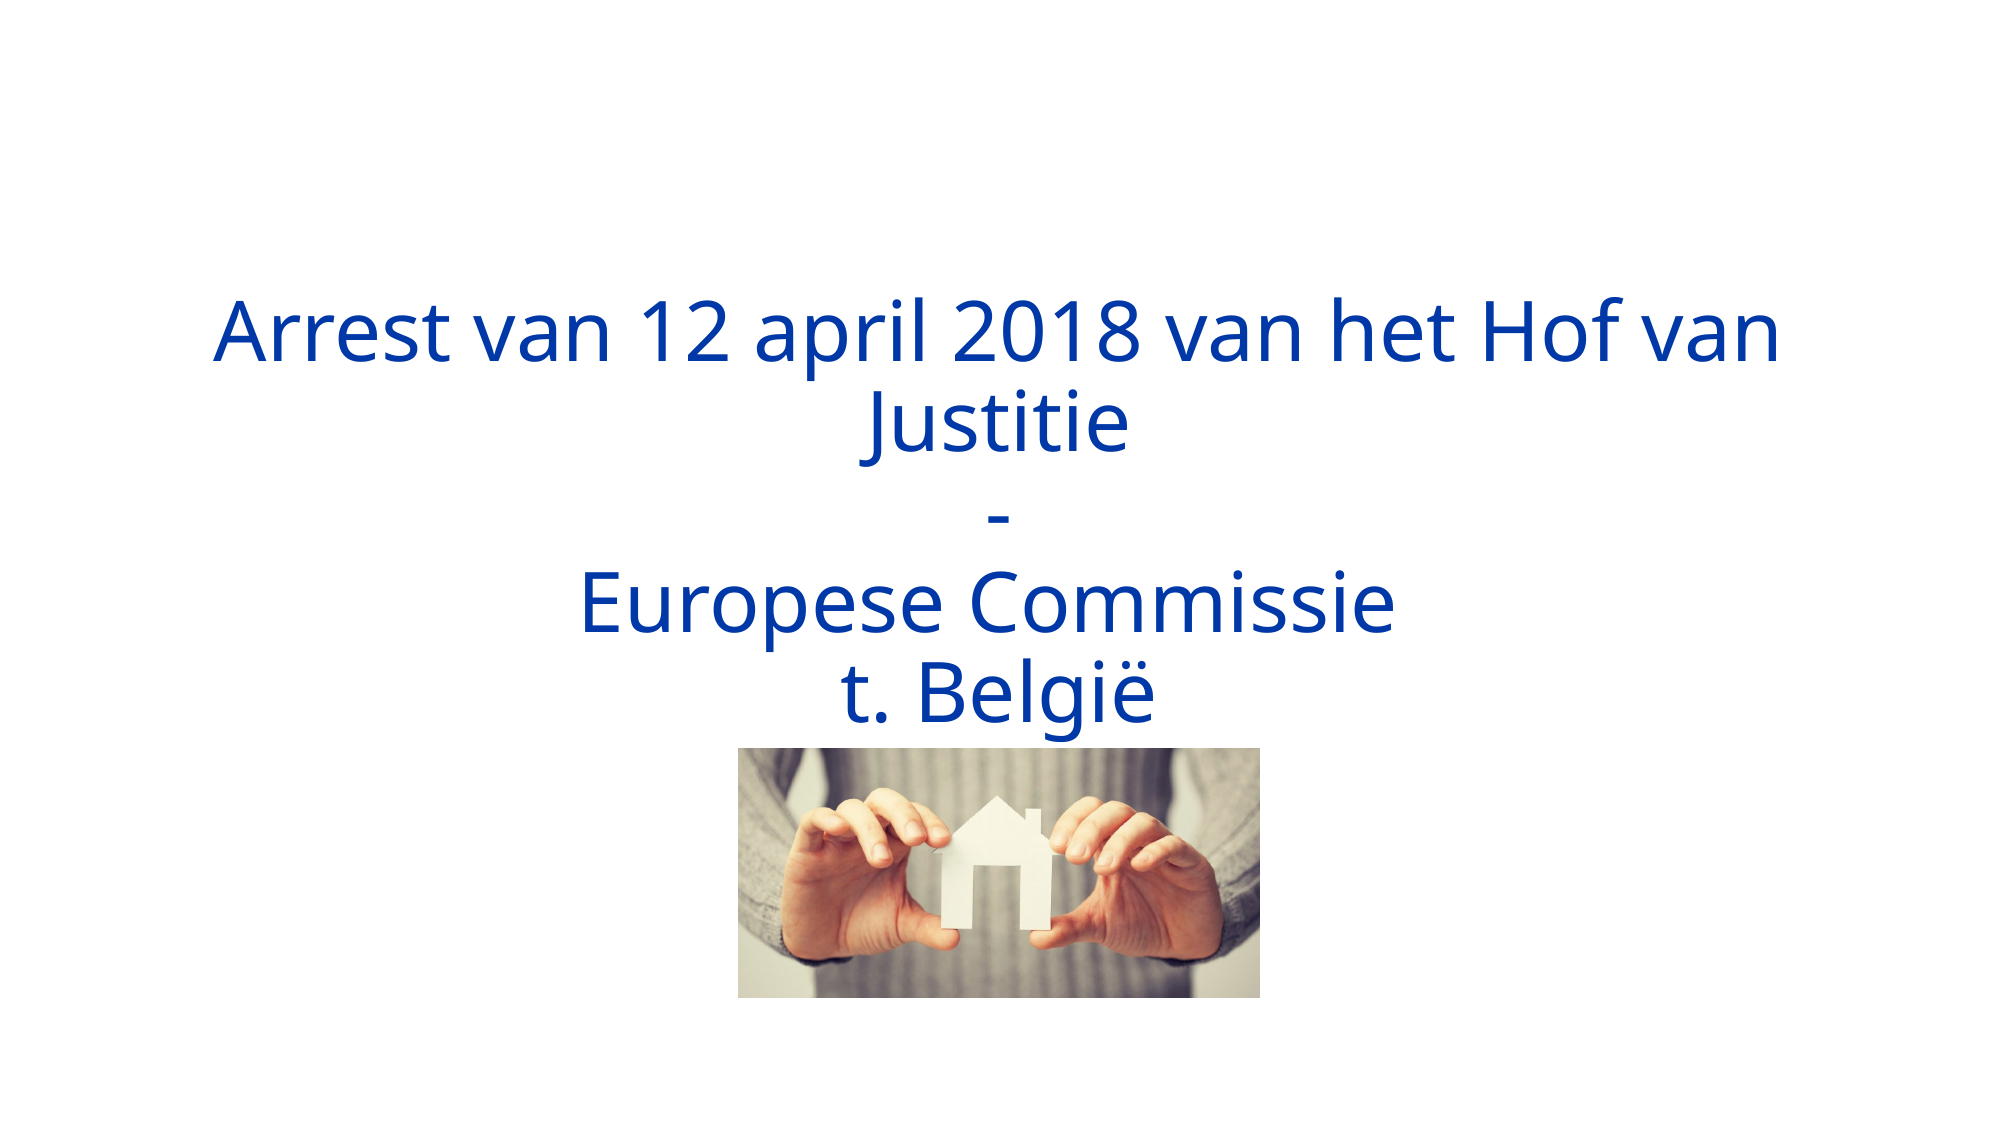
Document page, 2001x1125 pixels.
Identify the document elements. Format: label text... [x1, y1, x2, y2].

title Arrest van 12 april 2018 van het Hof van Justitie - Europese Commissie t. België [136, 280, 1862, 749]
picture [737, 748, 1260, 998]
